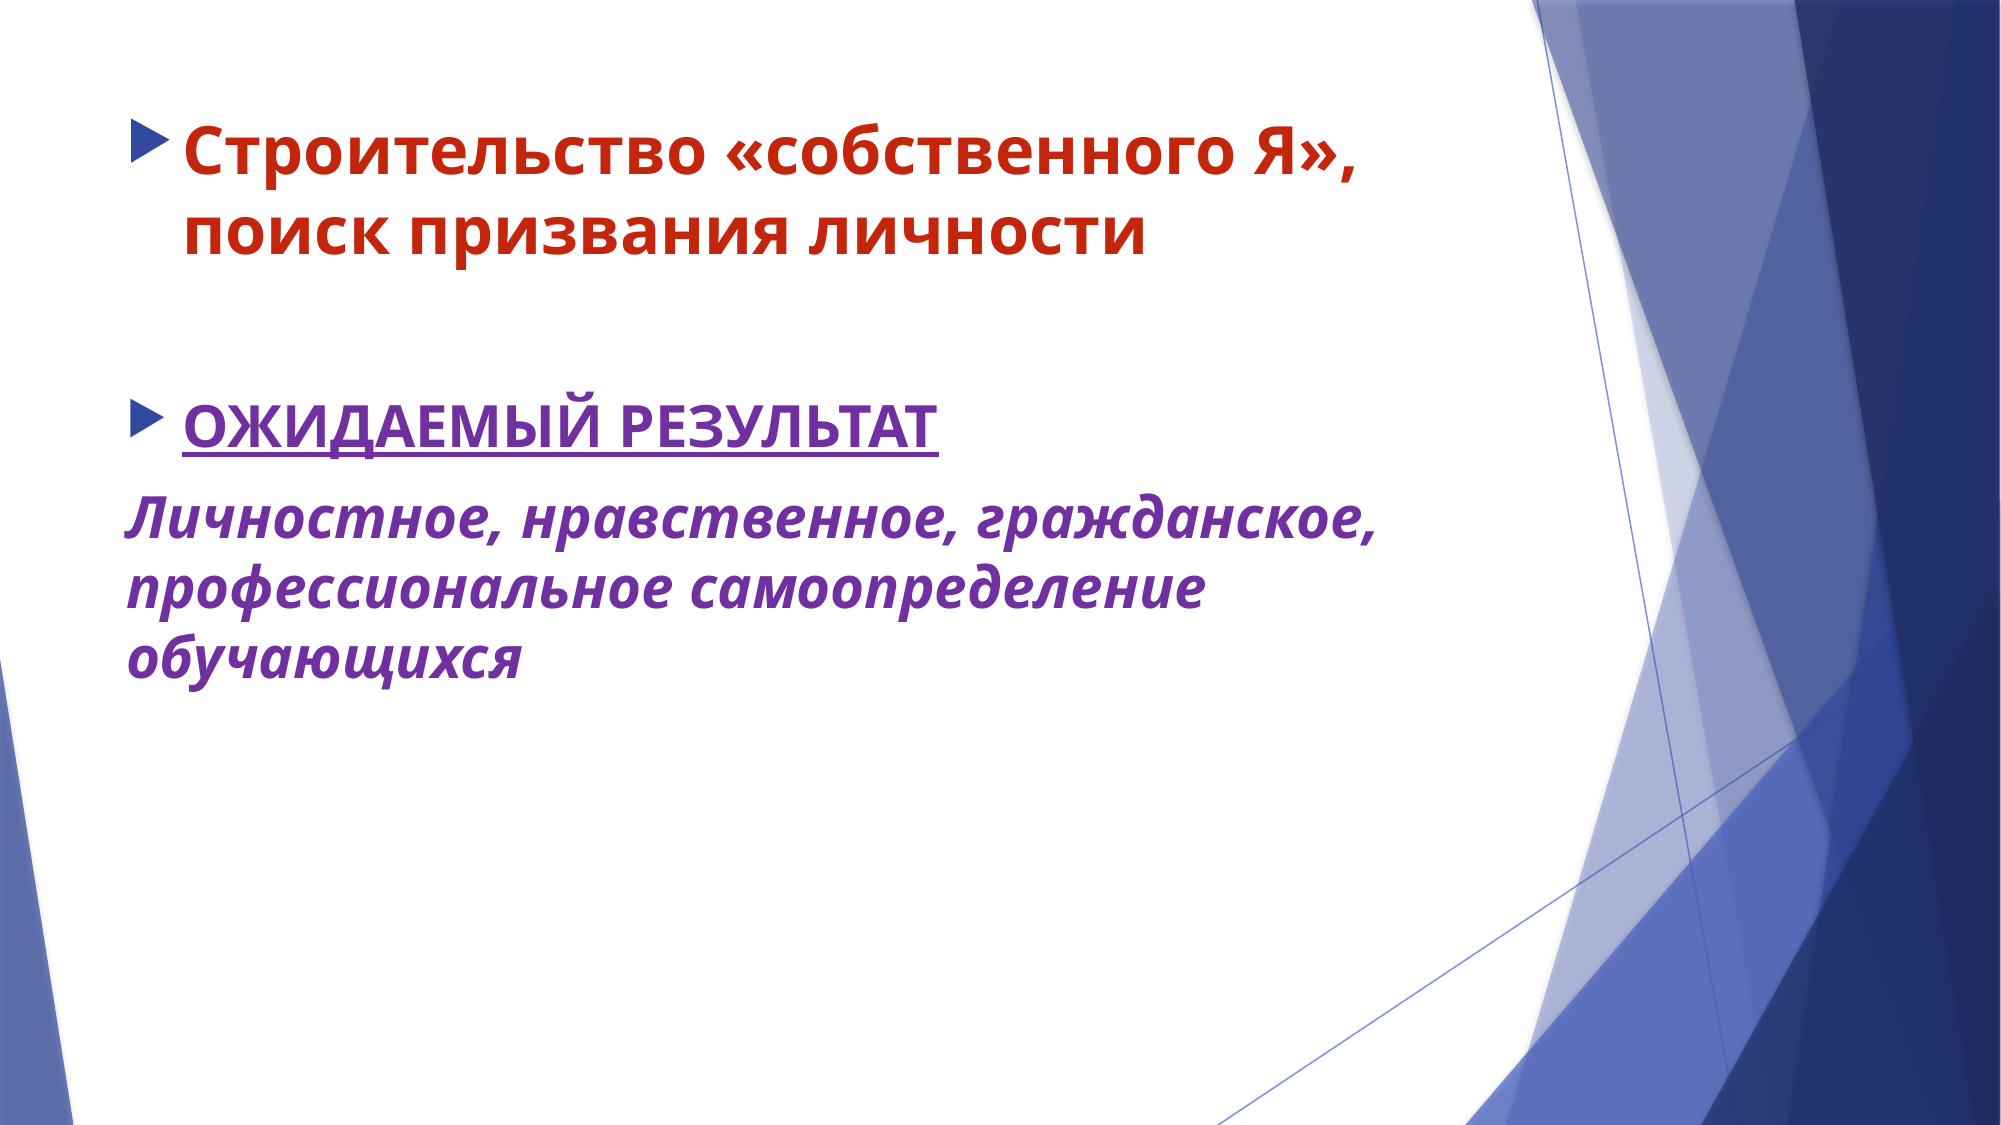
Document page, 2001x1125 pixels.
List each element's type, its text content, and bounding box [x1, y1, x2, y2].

list Строительство «собственного Я», поиск призвания личности ОЖИДАЕМЫЙ РЕЗУЛЬТАТ Личностное, нравственное, гражданское, профессиональное самоопределение обучающихся [111, 99, 1522, 991]
